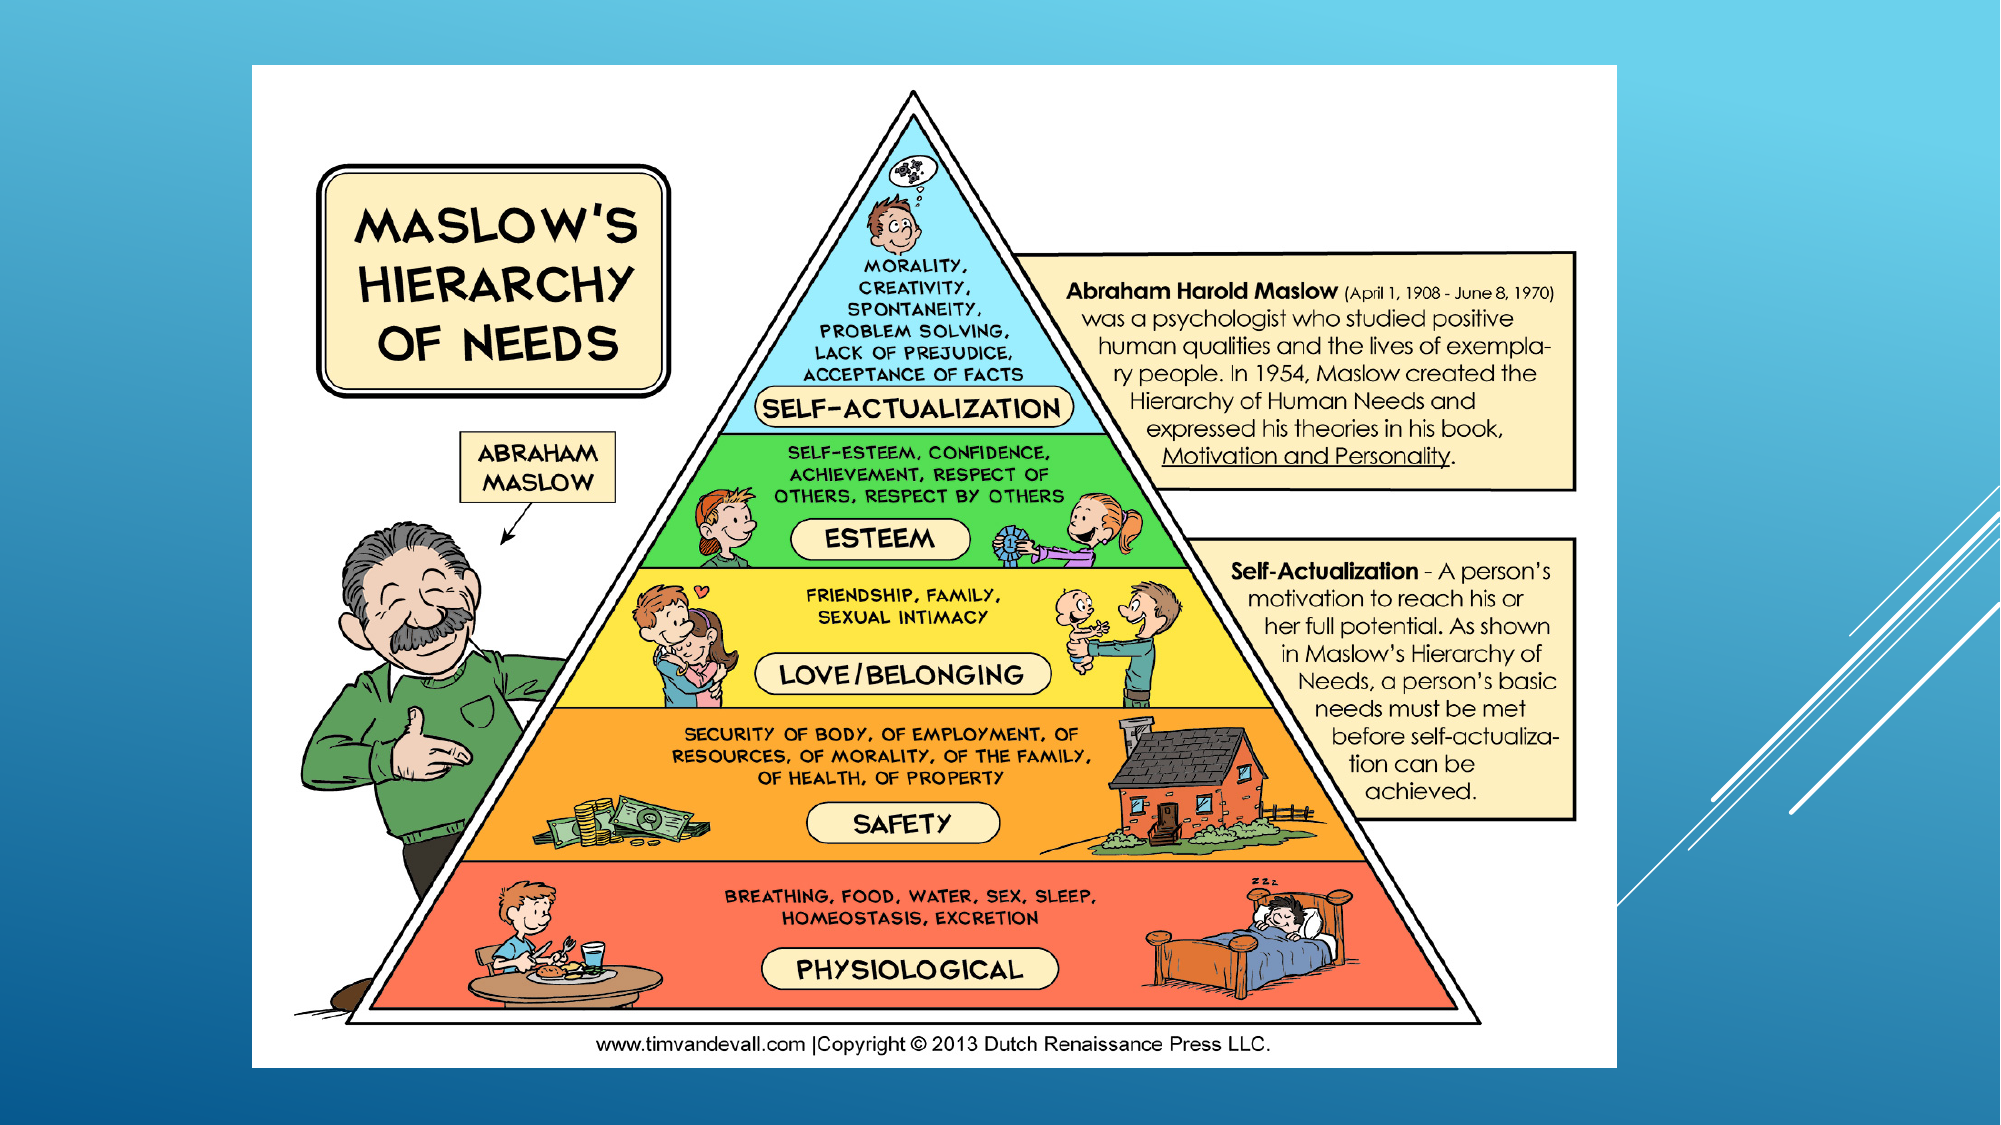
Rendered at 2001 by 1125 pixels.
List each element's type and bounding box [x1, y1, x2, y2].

picture [252, 65, 1617, 1069]
